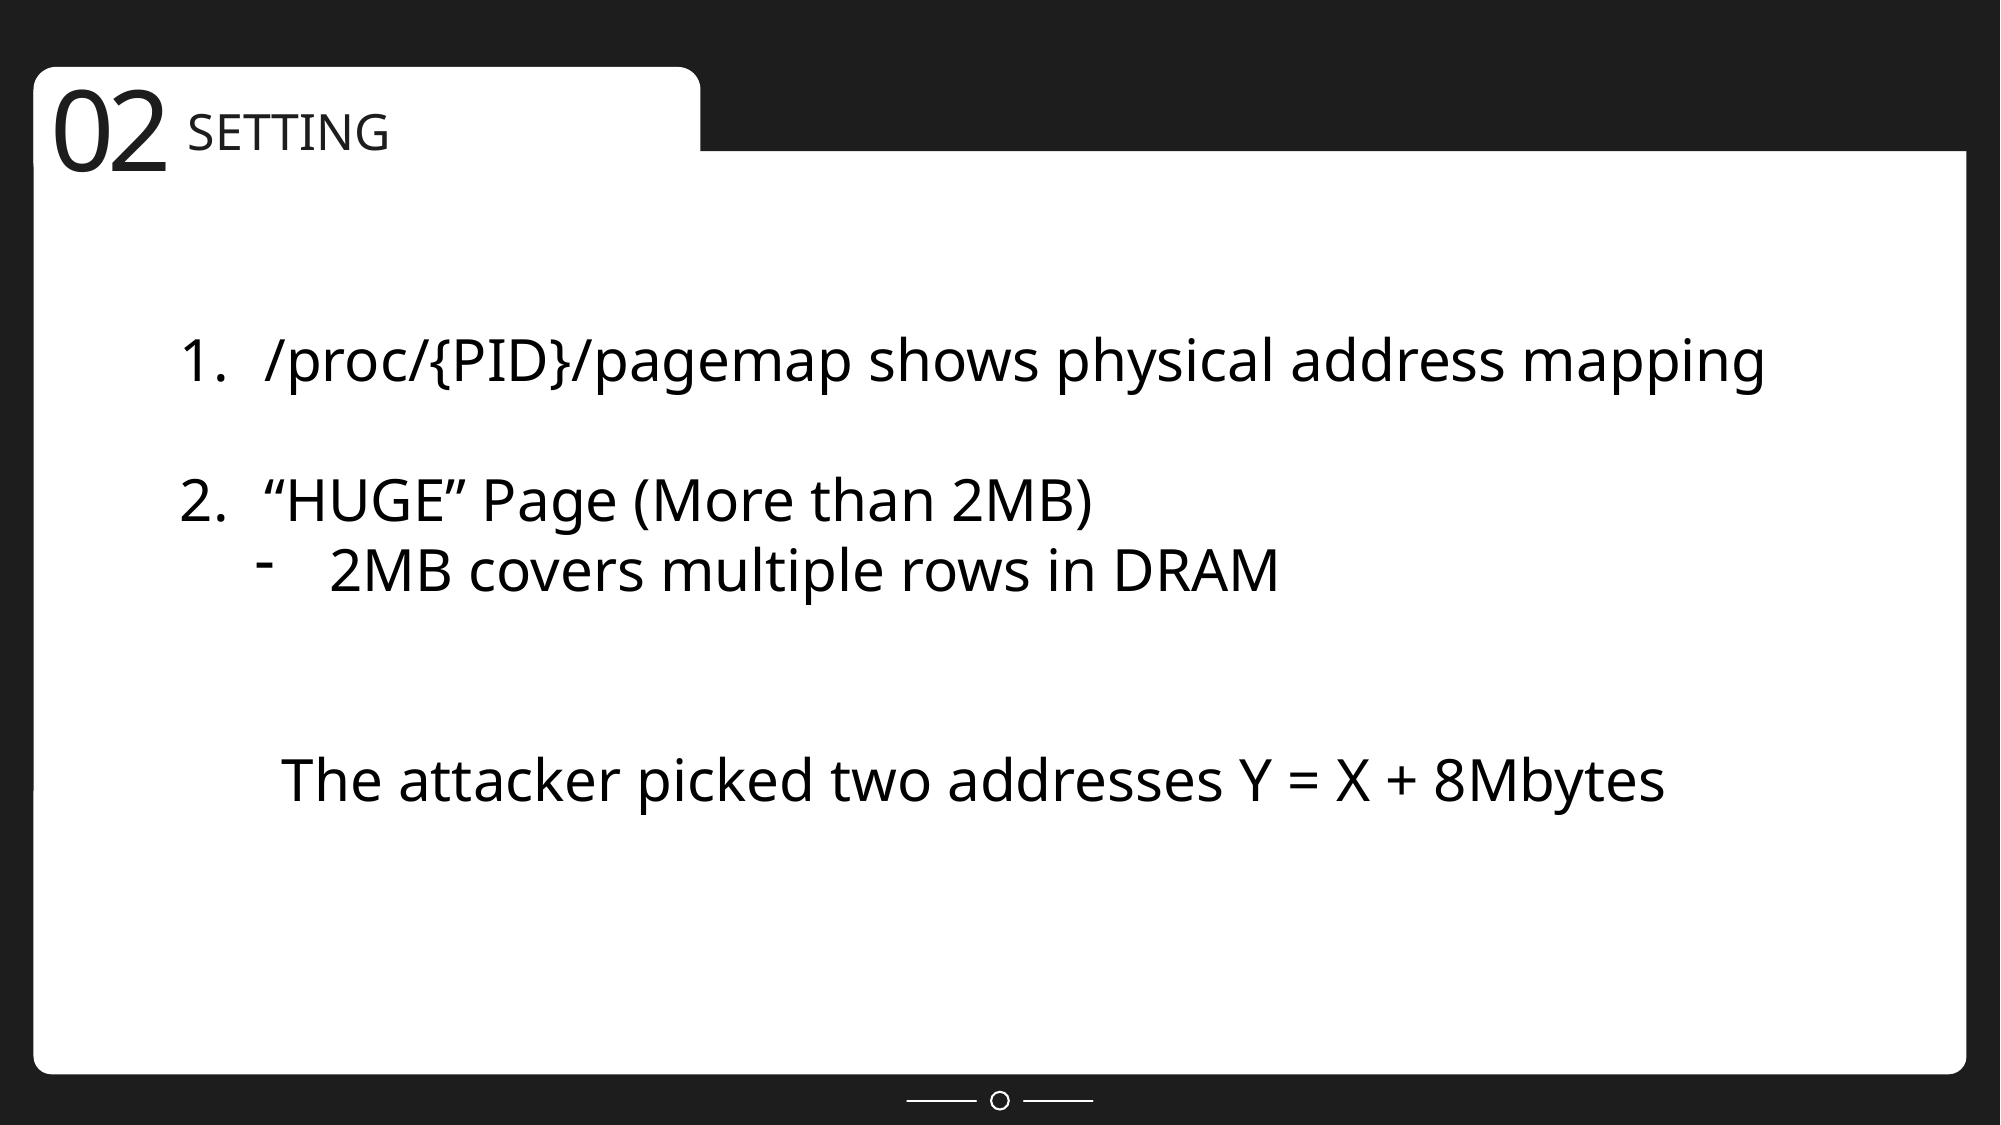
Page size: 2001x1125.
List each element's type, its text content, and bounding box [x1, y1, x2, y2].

text_box SETTING [188, 93, 407, 169]
text_box 02 [35, 51, 188, 201]
text_box /proc/{PID}/pagemap shows physical address mapping “HUGE” Page (More than 2MB) 2MB covers multiple rows in DRAM The attacker picked two addresses Y = X + 8Mbytes [165, 315, 1783, 821]
